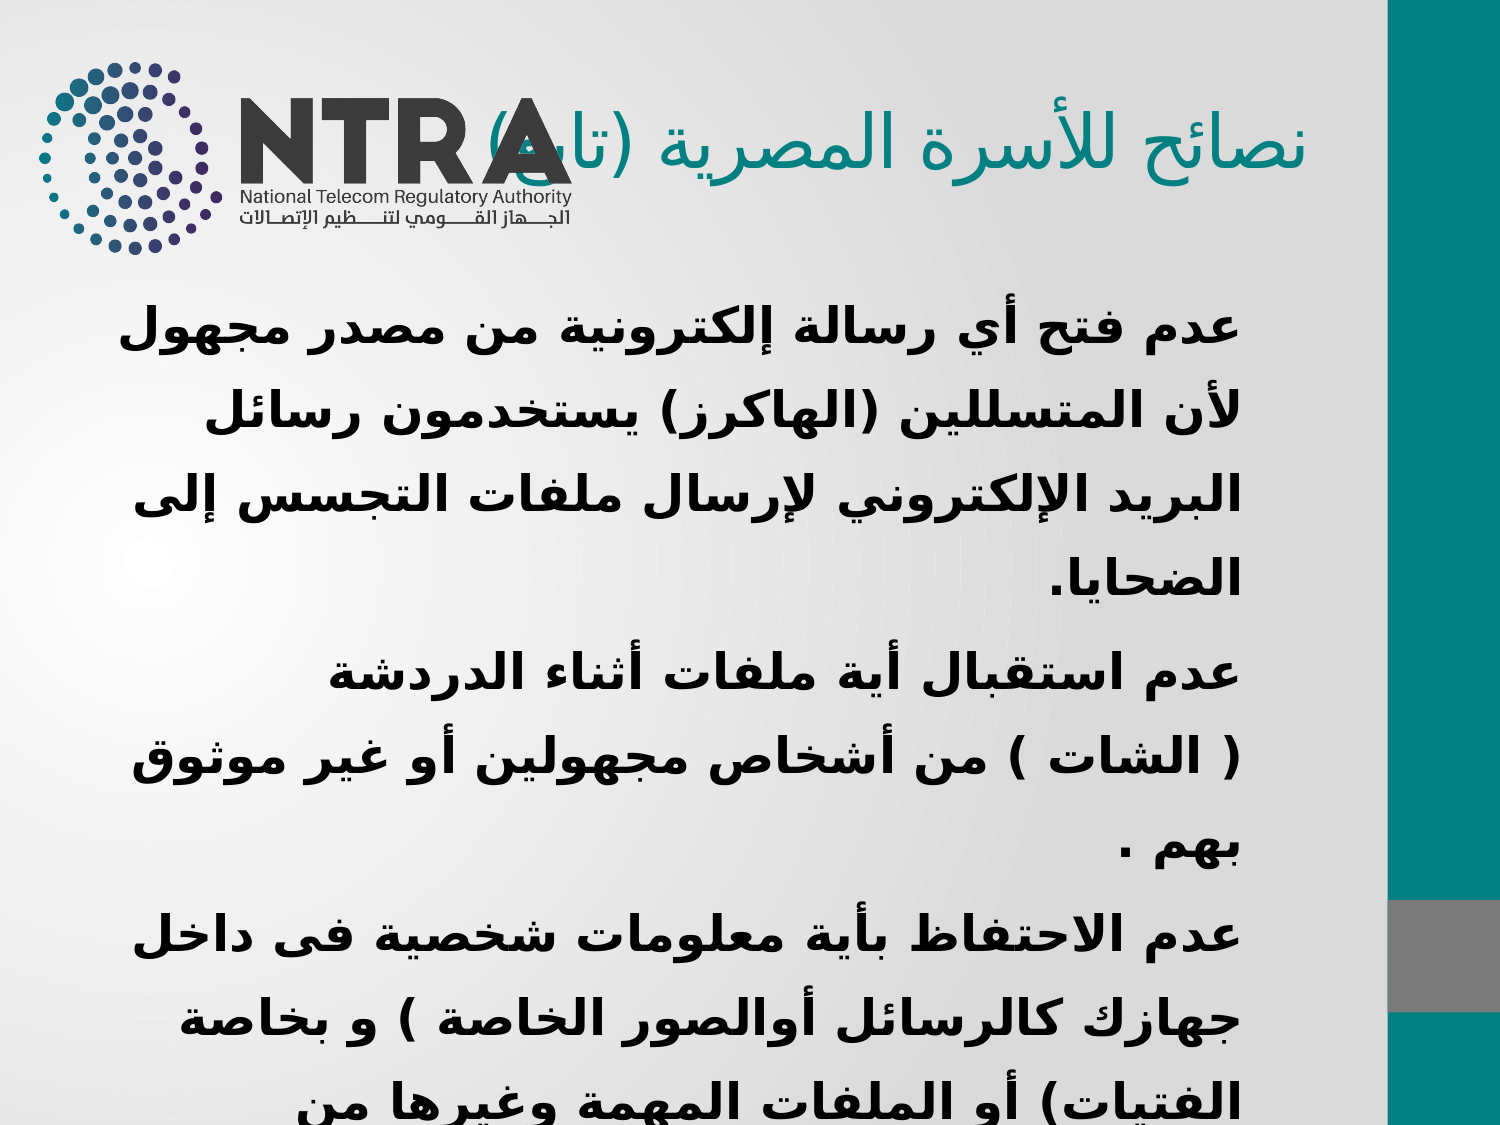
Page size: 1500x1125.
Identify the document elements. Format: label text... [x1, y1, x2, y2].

title نصائح للأسرة المصرية (تابع) [75, 45, 1325, 233]
picture [39, 62, 572, 326]
list عدم فتح أي رسالة إلكترونية من مصدر مجهول لأن المتسللين (الهاكرز) يستخدمون رسائل البريد الإلكتروني لإرسال ملفات التجسس إلى الضحايا. عدم استقبال أية ملفات أثناء الدردشة ( الشات ) من أشخاص مجهولين أو غير موثوق بهم . عدم الاحتفاظ بأية معلومات شخصية فى داخل جهازك كالرسائل أوالصور الخاصة ) و بخاصة الفتيات) أو الملفات المهمة وغيرها من معلومات بنكية. [75, 262, 1325, 1050]
